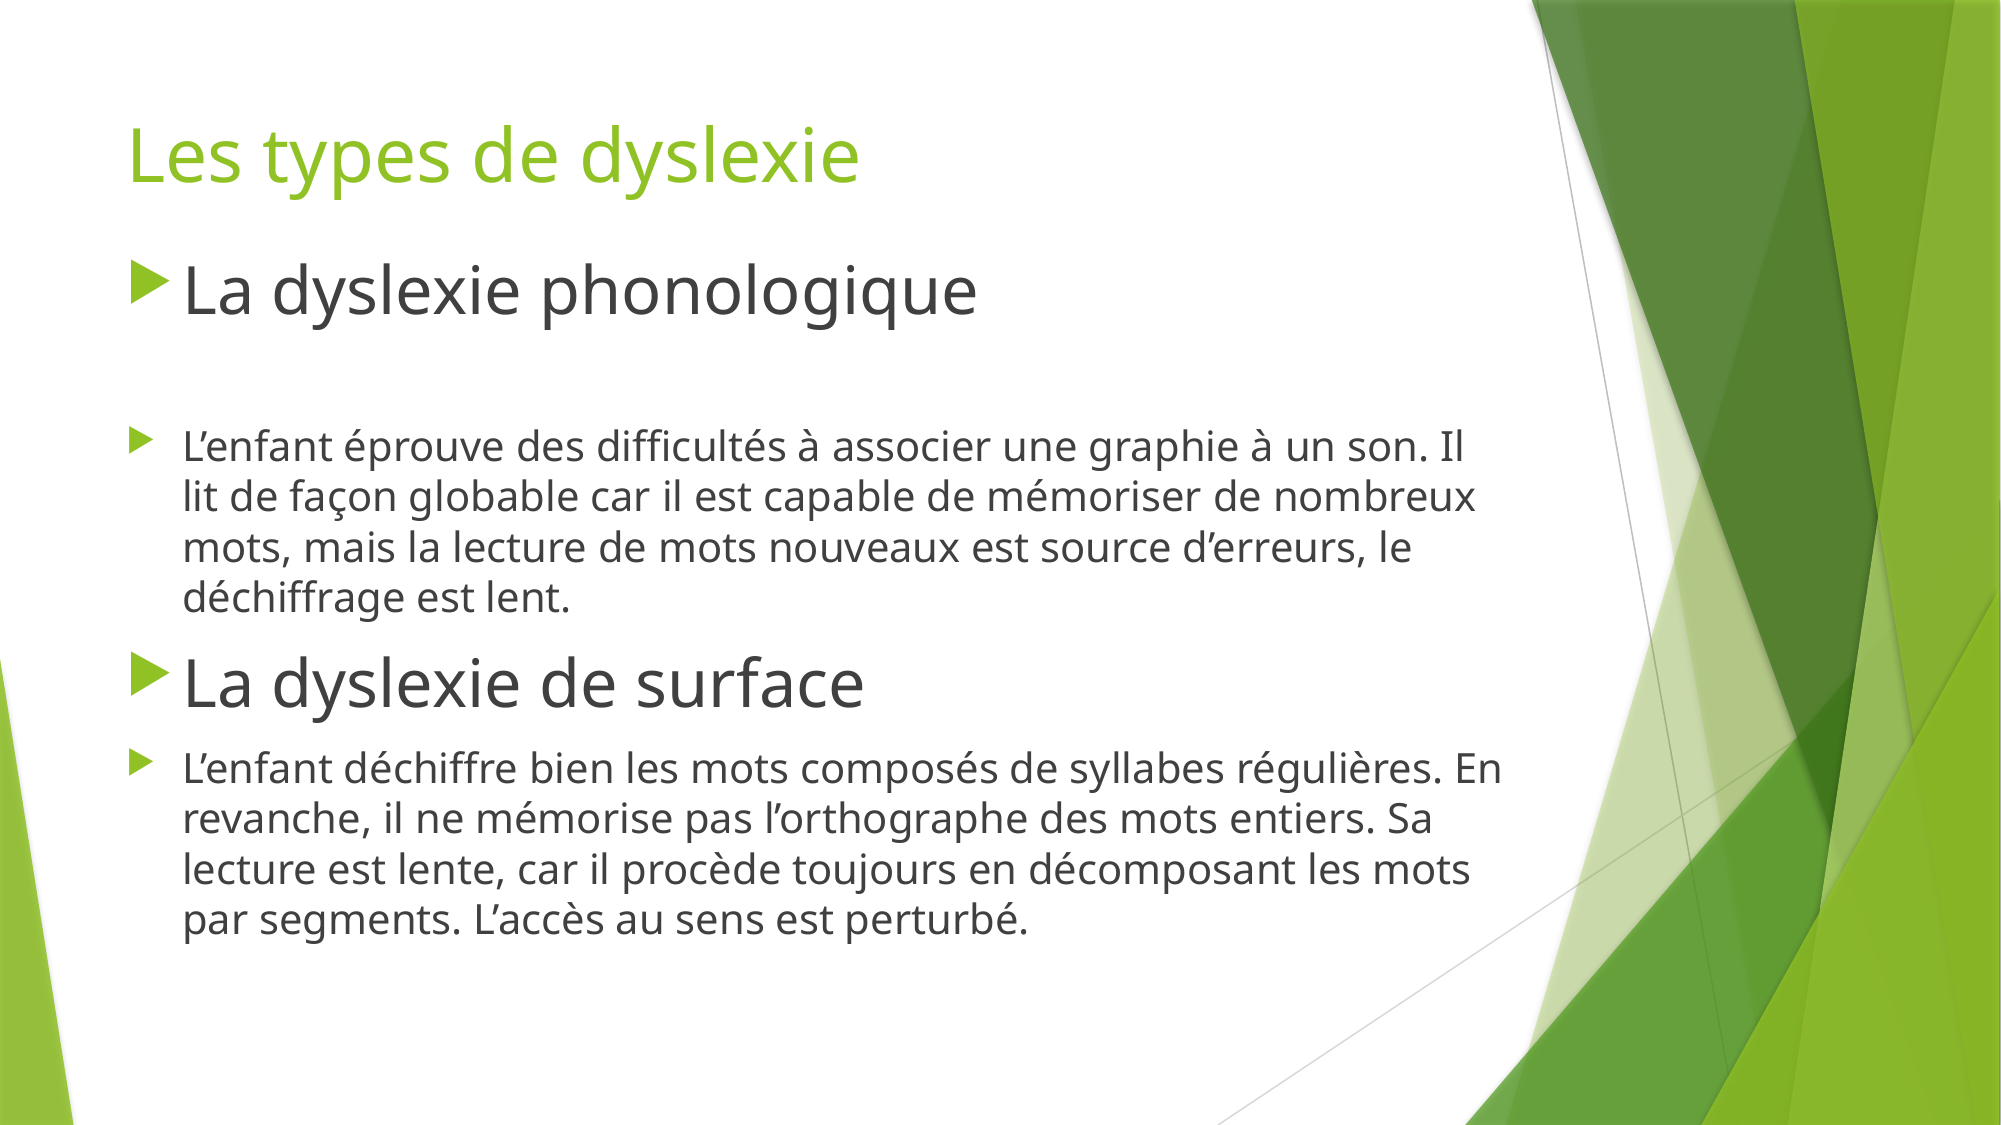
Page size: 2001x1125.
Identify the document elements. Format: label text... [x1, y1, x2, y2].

list La dyslexie phonologique L’enfant éprouve des difficultés à associer une graphie à un son. Il lit de façon globable car il est capable de mémoriser de nombreux mots, mais la lecture de mots nouveaux est source d’erreurs, le déchiffrage est lent. La dyslexie de surface L’enfant déchiffre bien les mots composés de syllabes régulières. En revanche, il ne mémorise pas l’orthographe des mots entiers. Sa lecture est lente, car il procède toujours en décomposant les mots par segments. L’accès au sens est perturbé. [111, 240, 1522, 991]
title Les types de dyslexie [111, 99, 1522, 240]
